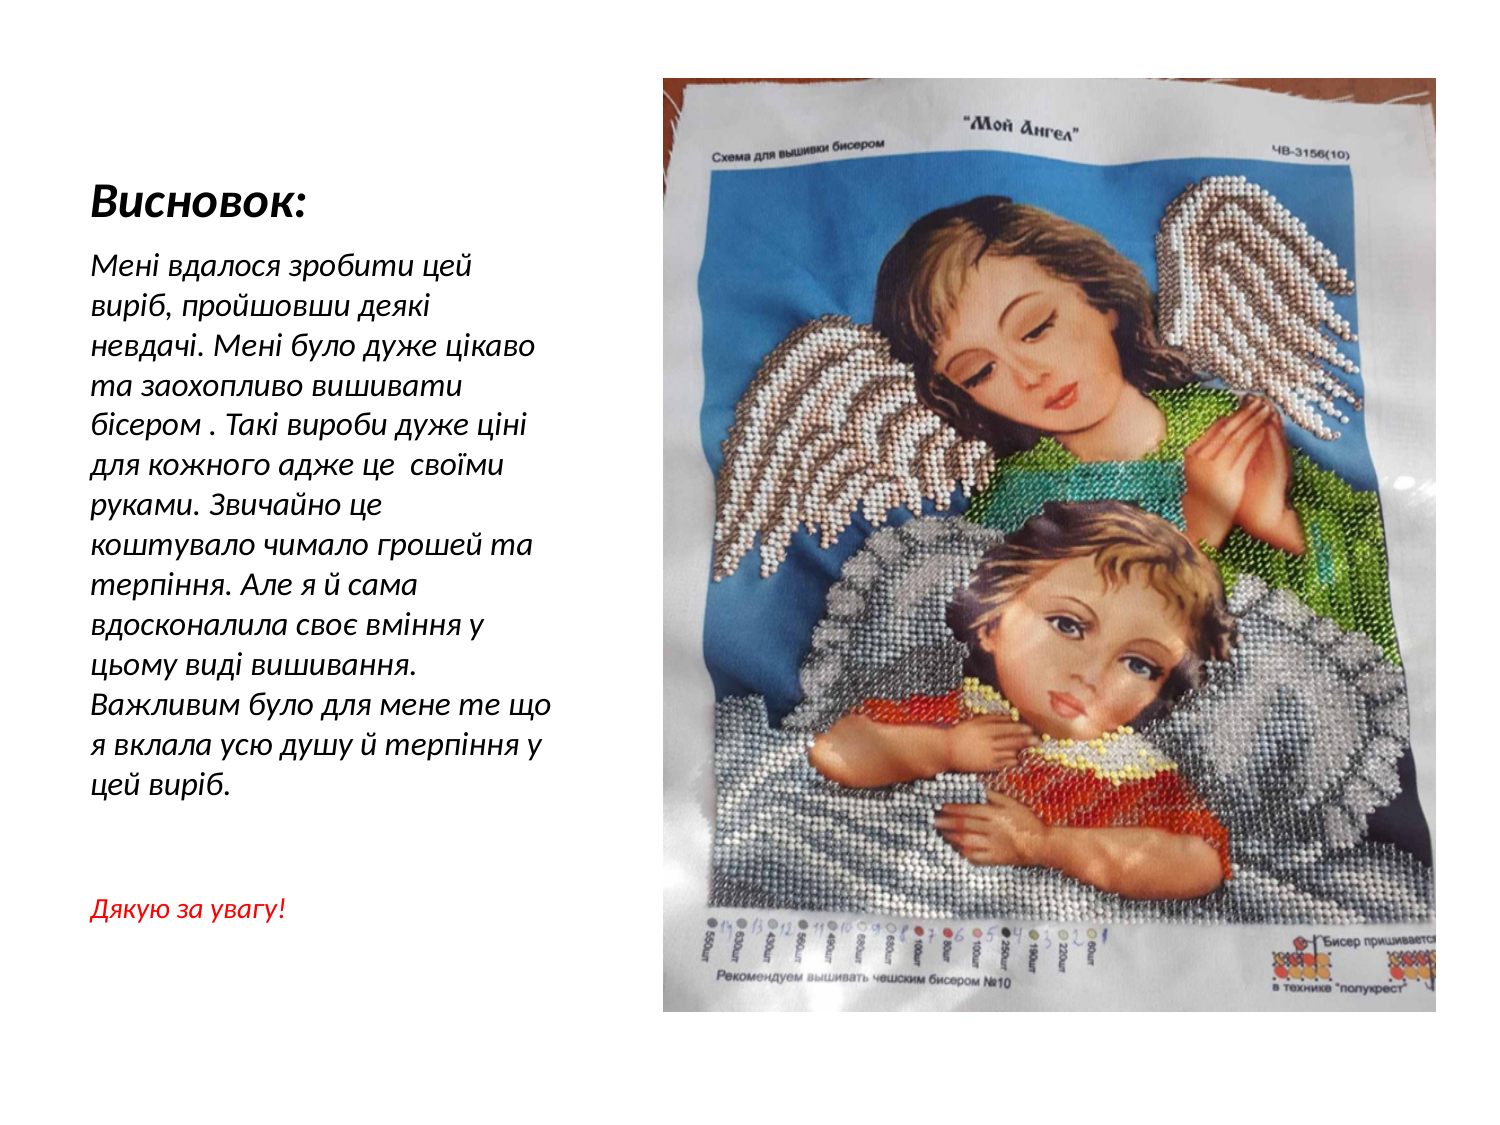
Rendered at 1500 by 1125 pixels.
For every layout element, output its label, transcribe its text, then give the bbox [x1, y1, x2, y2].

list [662, 77, 1436, 1012]
title Висновок: [75, 44, 569, 235]
list Мені вдалося зробити цей виріб, пройшовши деякі невдачі. Мені було дуже цікаво та заохопливо вишивати бісером . Такі вироби дуже ціні для кожного адже це своїми руками. Звичайно це коштувало чимало грошей та терпіння. Але я й сама вдосконалила своє вміння у цьому виді вишивання. Важливим було для мене те що я вклала усю душу й терпіння у цей виріб. Дякую за увагу! [75, 235, 569, 1005]
